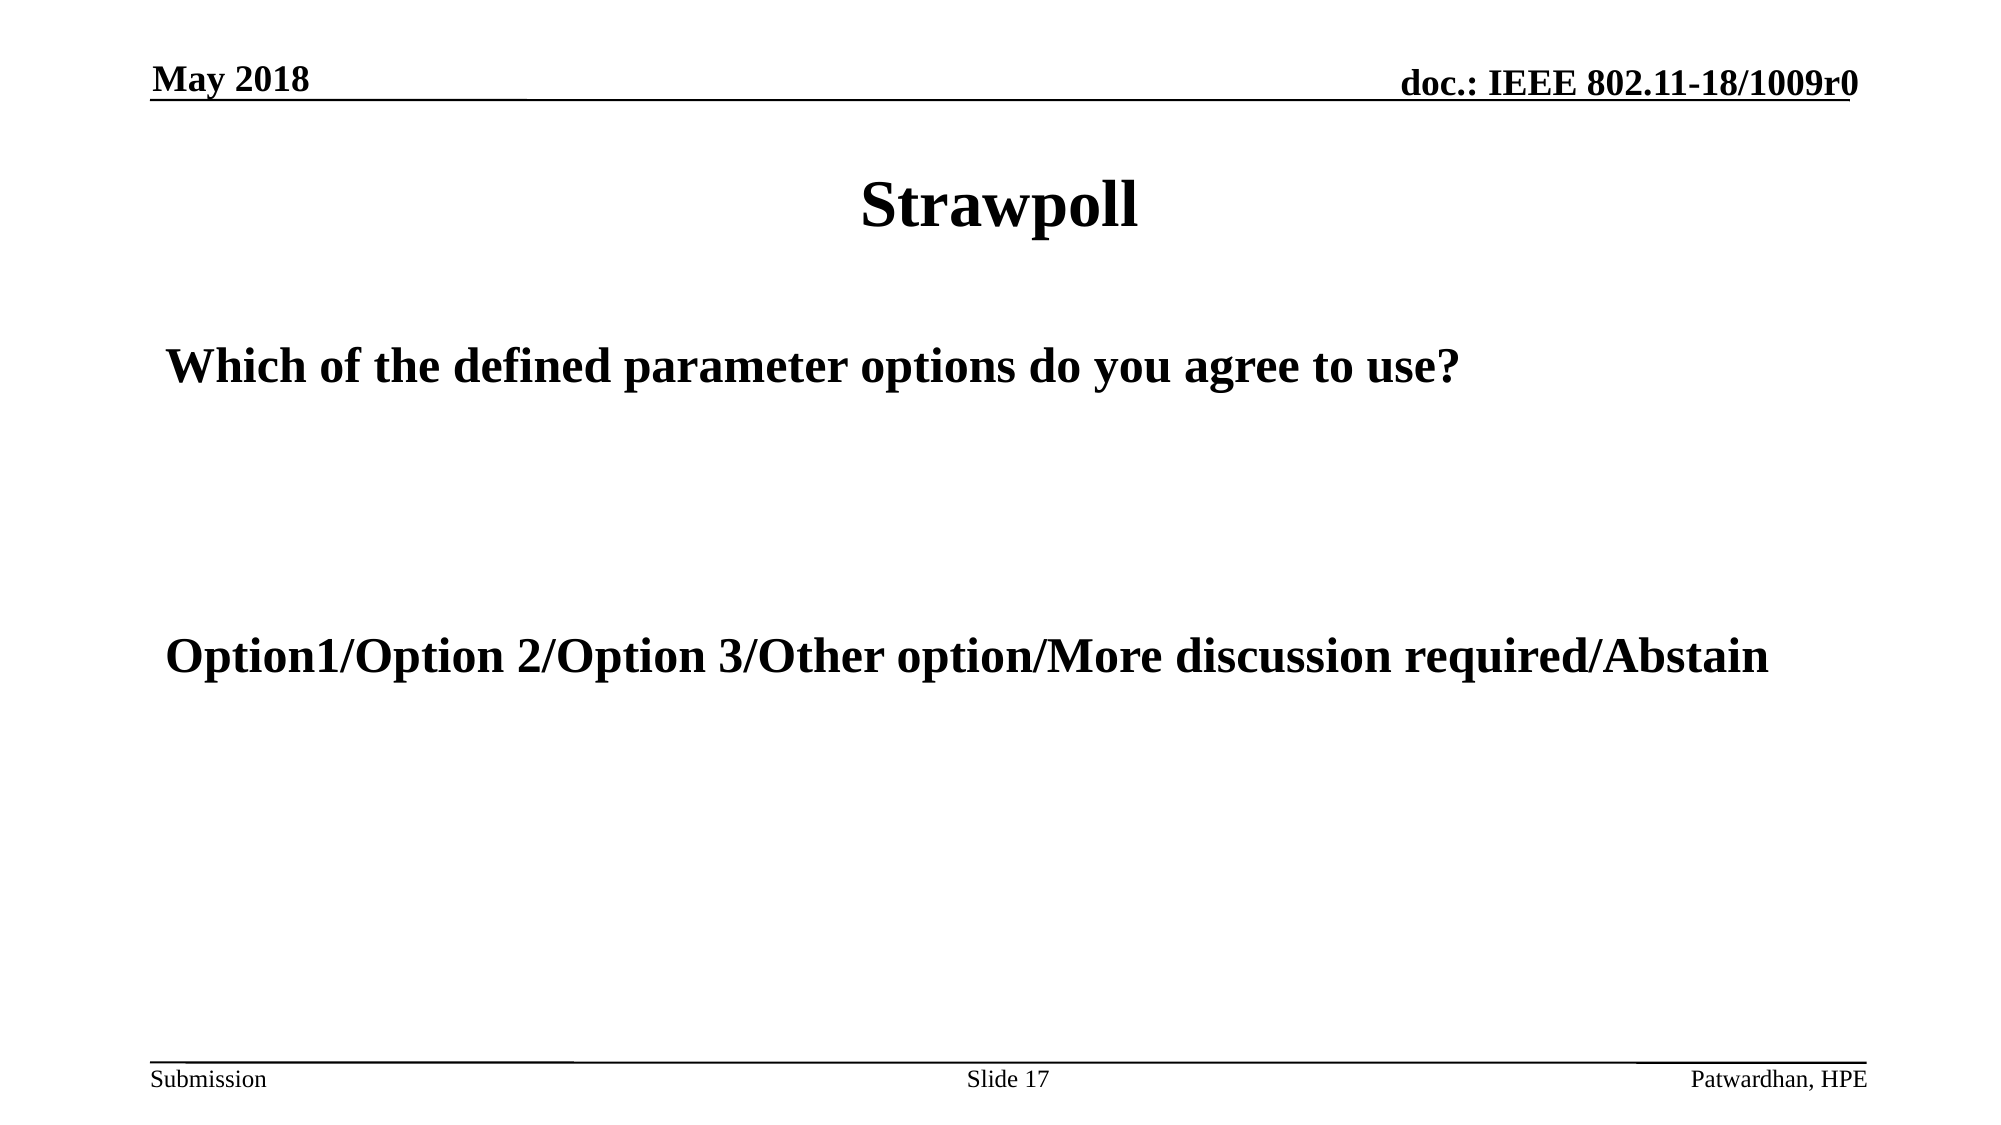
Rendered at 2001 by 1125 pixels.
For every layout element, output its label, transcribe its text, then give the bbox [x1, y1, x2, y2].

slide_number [152, 54, 563, 100]
slide_number Slide 17 [950, 1061, 1067, 1123]
title Strawpoll [149, 112, 1850, 288]
list Which of the defined parameter options do you agree to use? Option1/Option 2/Option 3/Other option/More discussion required/Abstain [149, 324, 1850, 1000]
footer Patwardhan, HPE [1171, 1061, 1869, 1093]
